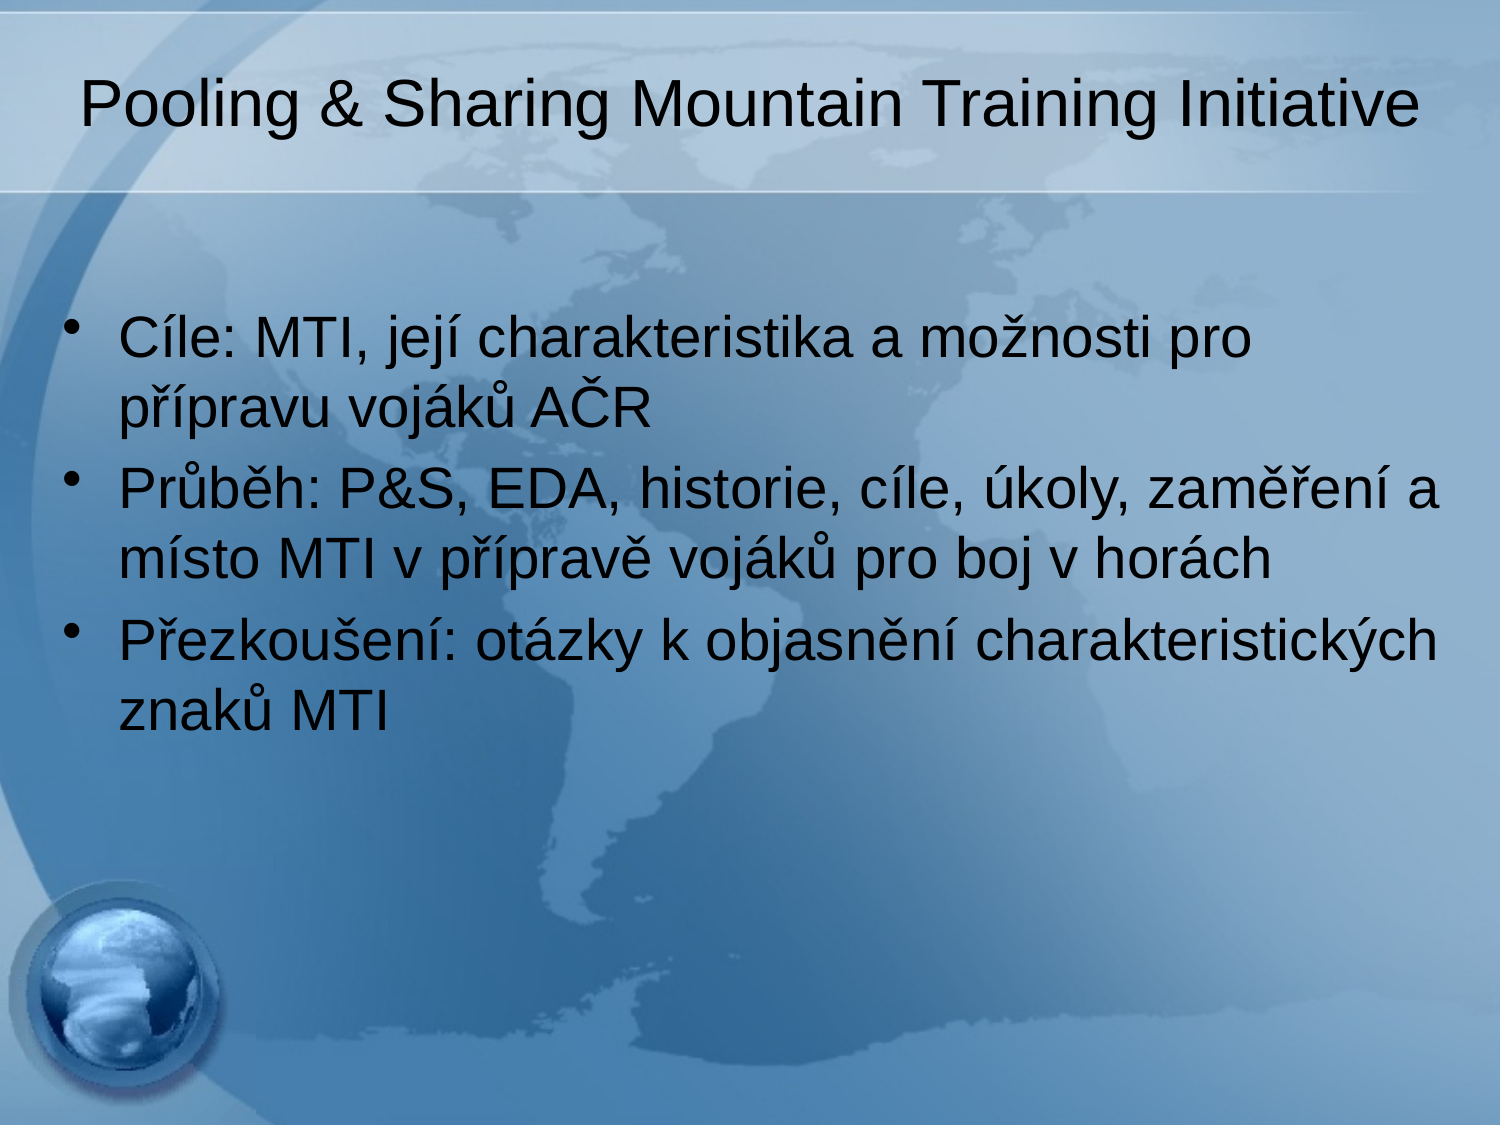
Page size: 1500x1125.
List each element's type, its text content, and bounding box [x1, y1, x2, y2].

title Pooling & Sharing Mountain Training Initiative [21, 24, 1481, 175]
picture [0, 0, 1500, 1125]
list Cíle: MTI, její charakteristika a možnosti pro přípravu vojáků AČR Průběh: P&S, EDA, historie, cíle, úkoly, zaměření a místo MTI v přípravě vojáků pro boj v horách Přezkoušení: otázky k objasnění charakteristických znaků MTI [47, 291, 1464, 1000]
